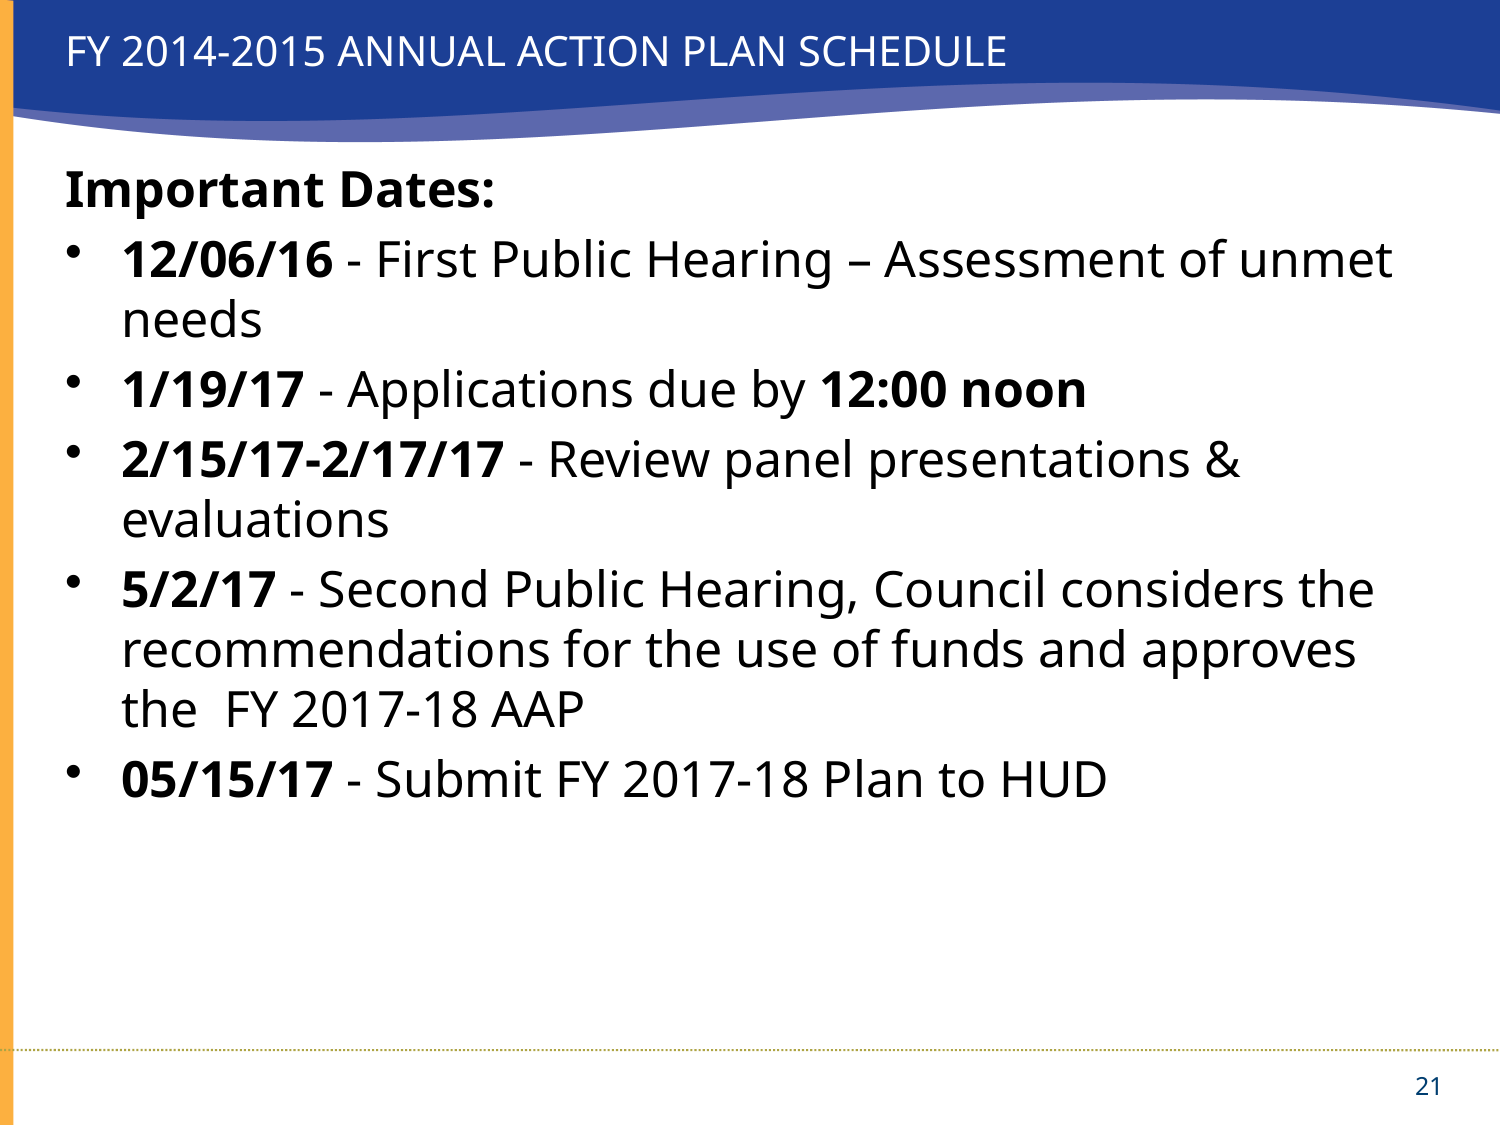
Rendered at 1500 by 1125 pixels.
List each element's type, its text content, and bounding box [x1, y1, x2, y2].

slide_number 21 [1400, 1062, 1463, 1113]
list Important Dates: 12/06/16 - First Public Hearing – Assessment of unmet needs 1/19/17 - Applications due by 12:00 noon 2/15/17-2/17/17 - Review panel presentations & evaluations 5/2/17 - Second Public Hearing, Council considers the recommendations for the use of funds and approves the FY 2017-18 AAP 05/15/17 - Submit FY 2017-18 Plan to HUD [49, 149, 1463, 1006]
picture [0, 0, 1500, 1125]
title FY 2014-2015 ANNUAL ACTION PLAN SCHEDULE [50, 12, 1463, 88]
